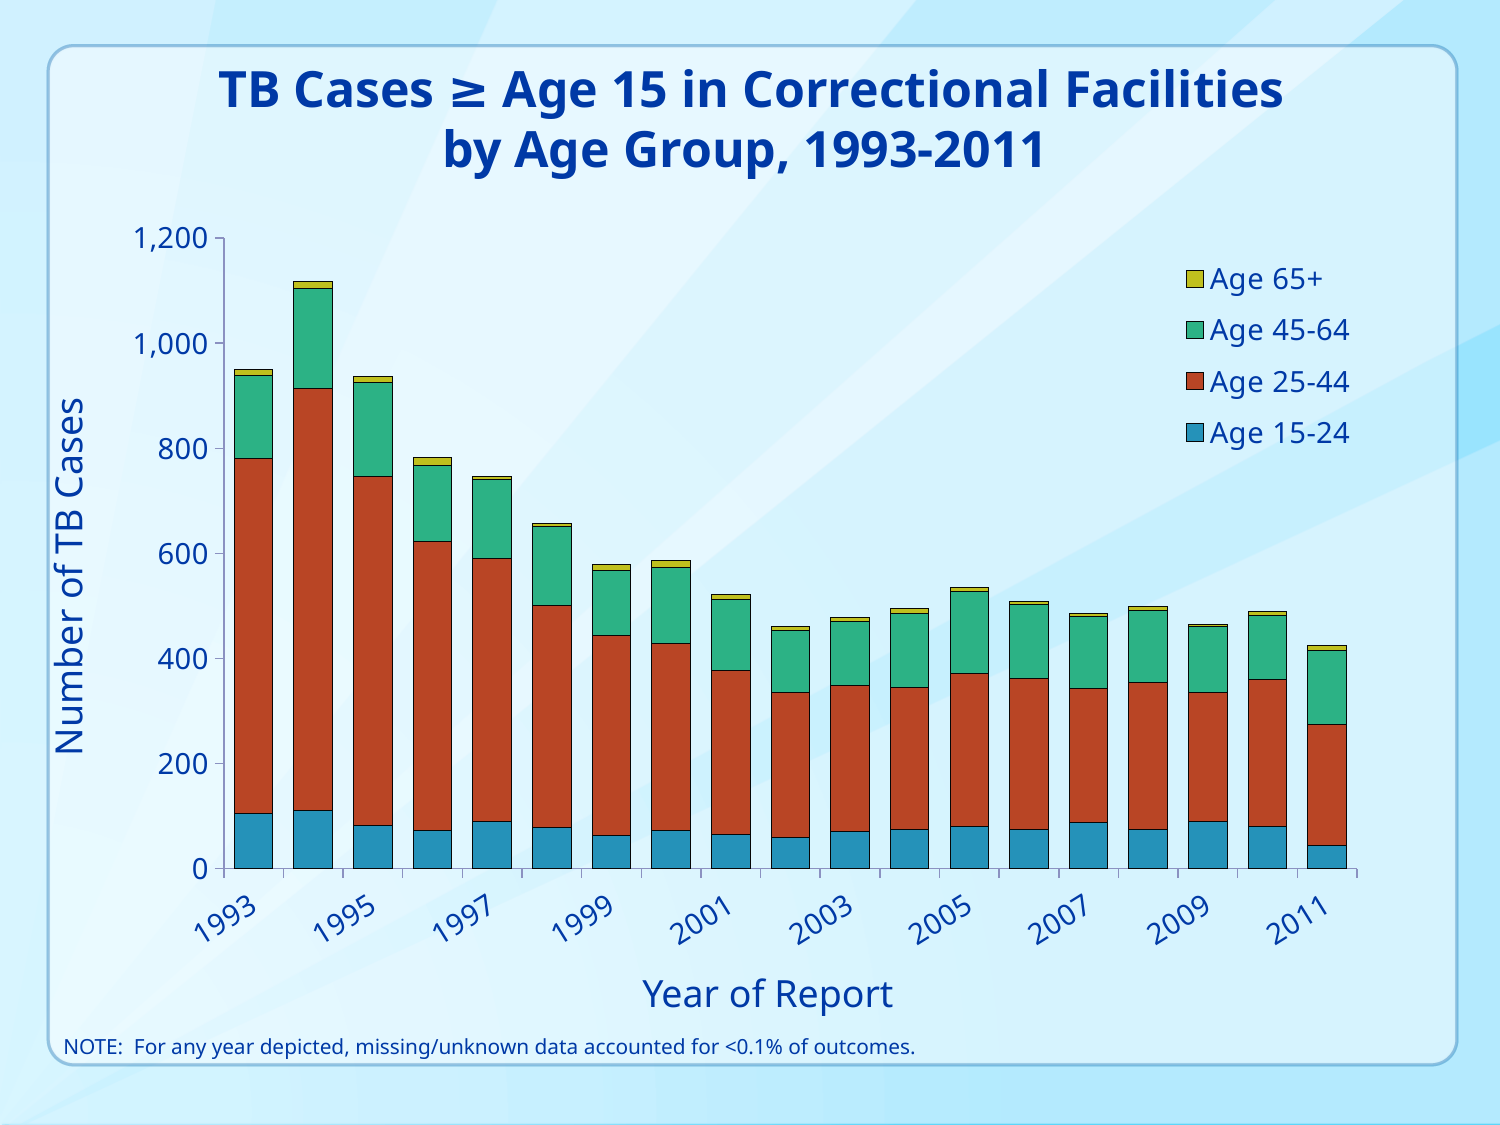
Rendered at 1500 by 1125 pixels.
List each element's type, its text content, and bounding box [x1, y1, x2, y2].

text_box Number of TB Cases [37, 137, 114, 1016]
picture [0, 0, 1500, 1125]
text_box NOTE: For any year depicted, missing/unknown data accounted for <0.1% of outcomes. [48, 1026, 961, 1092]
text_box Year of Report [627, 973, 909, 1023]
chart [99, 212, 1438, 963]
text_box TB Cases ≥ Age 15 in Correctional Facilities by Age Group, 1993-2011 [176, 49, 1327, 185]
